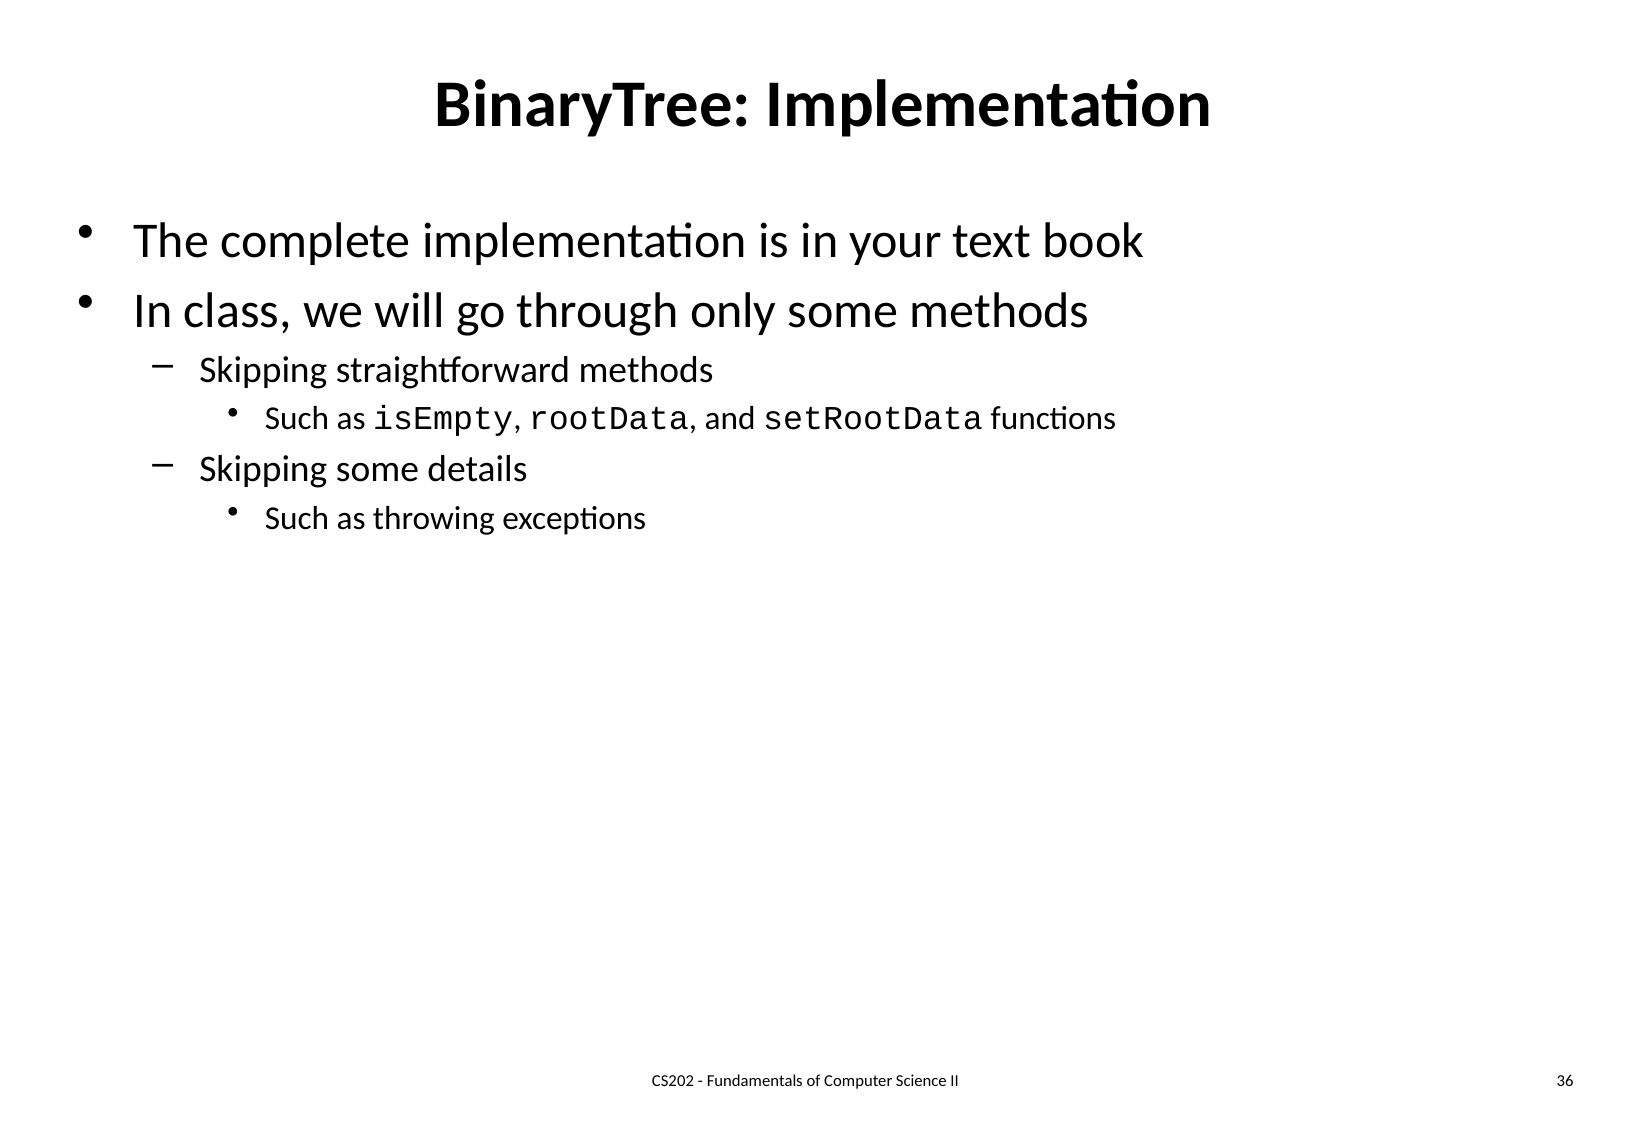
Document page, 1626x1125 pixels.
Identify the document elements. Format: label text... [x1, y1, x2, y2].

footer CS202 - Fundamentals of Computer Science II [501, 1062, 1111, 1100]
title BinaryTree: Implementation [62, 24, 1600, 175]
list The complete implementation is in your text book In class, we will go through only some methods Skipping straightforward methods Such as isEmpty, rootData, and setRootData functions Skipping some details Such as throwing exceptions [62, 200, 1588, 1038]
slide_number 36 [1250, 1062, 1589, 1100]
